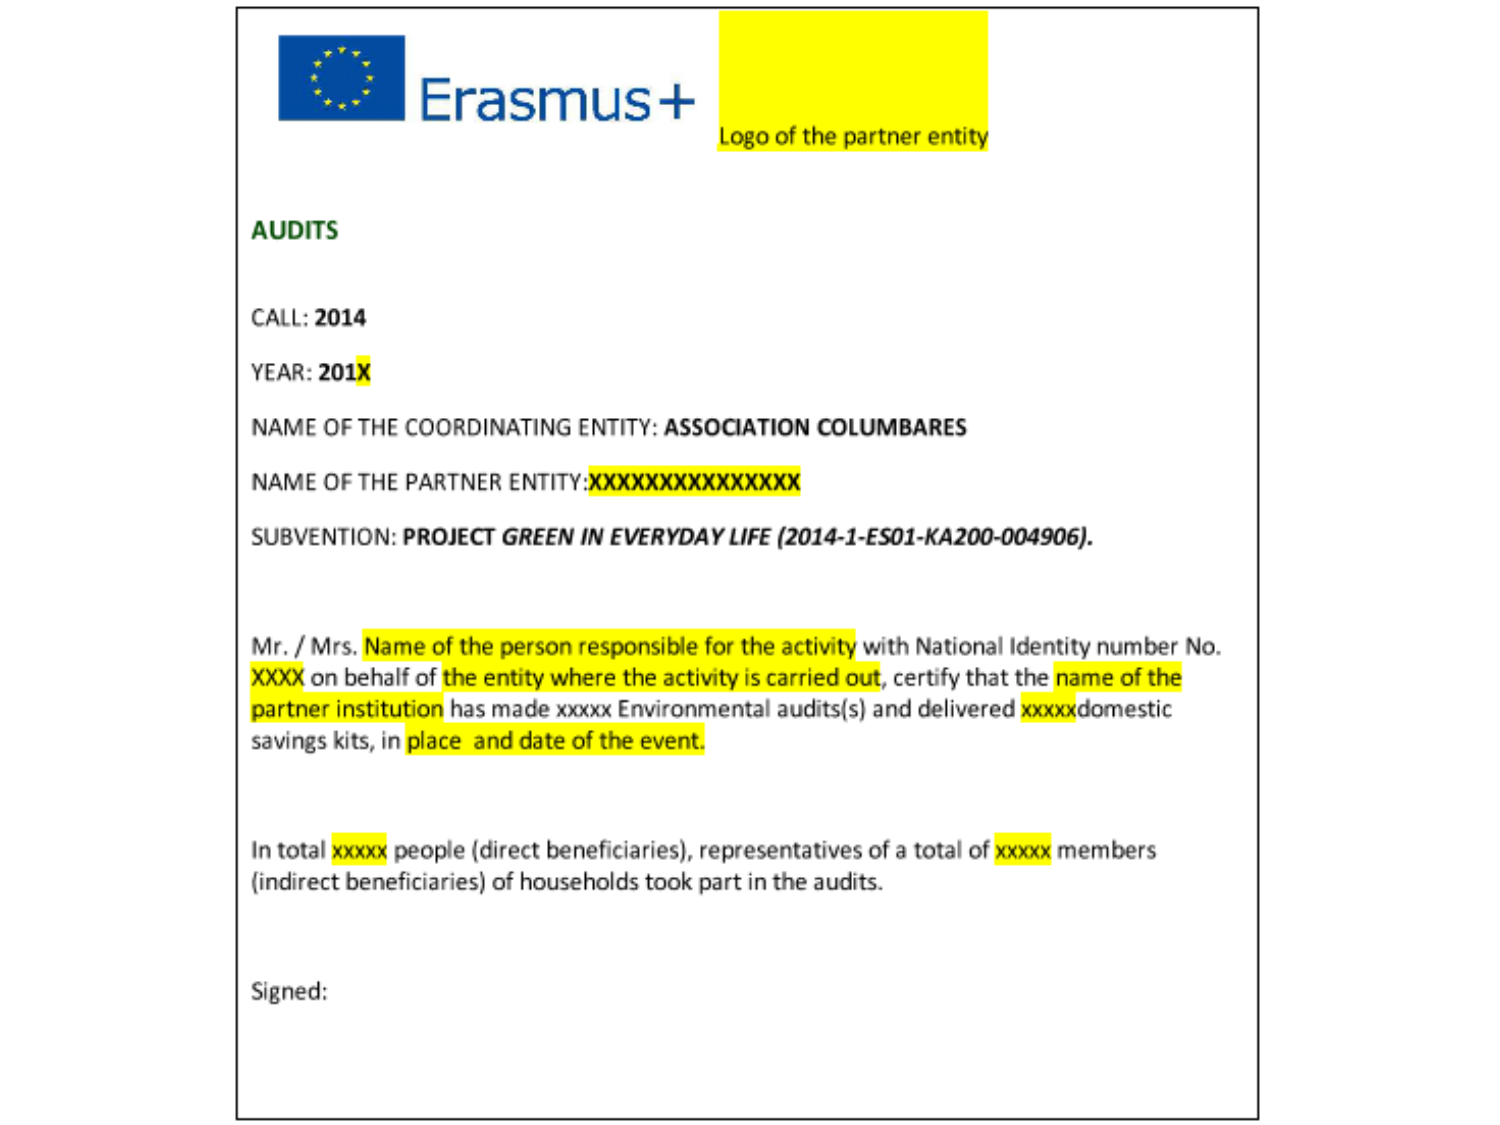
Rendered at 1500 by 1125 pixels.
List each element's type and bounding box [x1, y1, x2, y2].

picture [222, 0, 1271, 1125]
